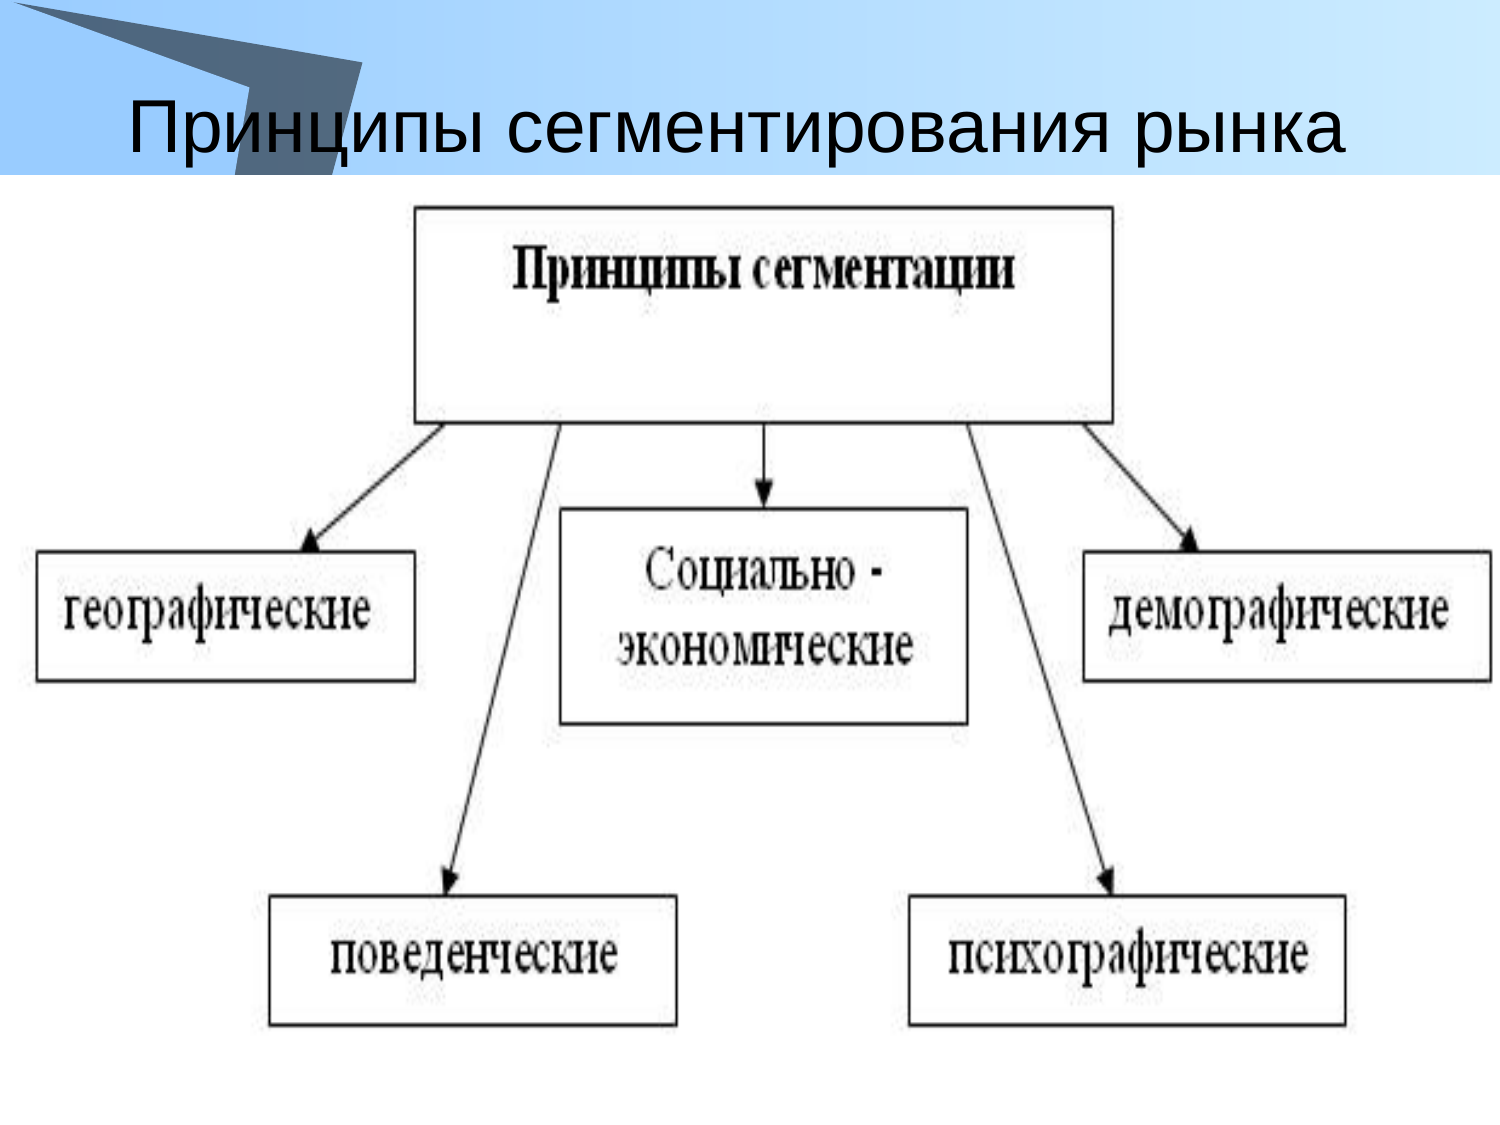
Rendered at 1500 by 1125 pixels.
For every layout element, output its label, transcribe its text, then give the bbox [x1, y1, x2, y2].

title Принципы сегментирования рынка [0, 0, 1475, 175]
picture [0, 175, 1500, 1125]
